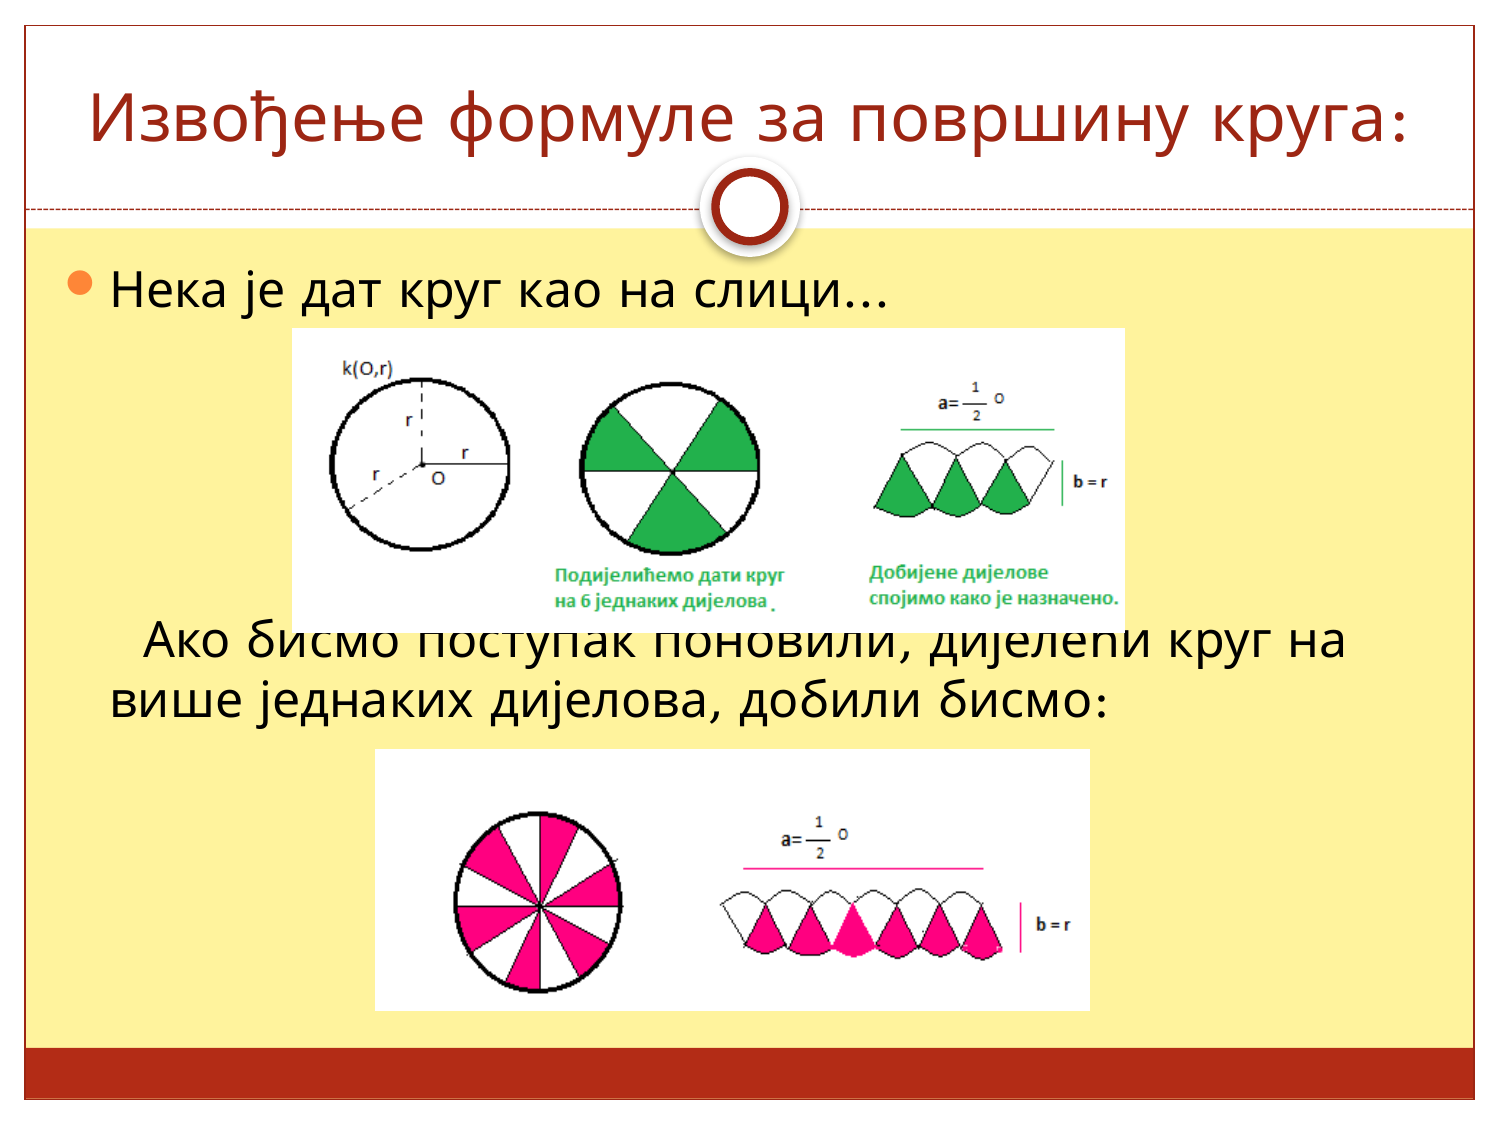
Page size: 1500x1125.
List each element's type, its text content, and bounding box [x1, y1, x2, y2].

picture [292, 327, 1126, 633]
picture [374, 749, 1091, 1012]
title Извођење формуле за површину круга: [49, 37, 1450, 162]
list Нека је дат круг као на слици... Ако бисмо поступак поновили, дијелећи круг на више једнаких дијелова, добили бисмо: [49, 250, 1445, 1001]
